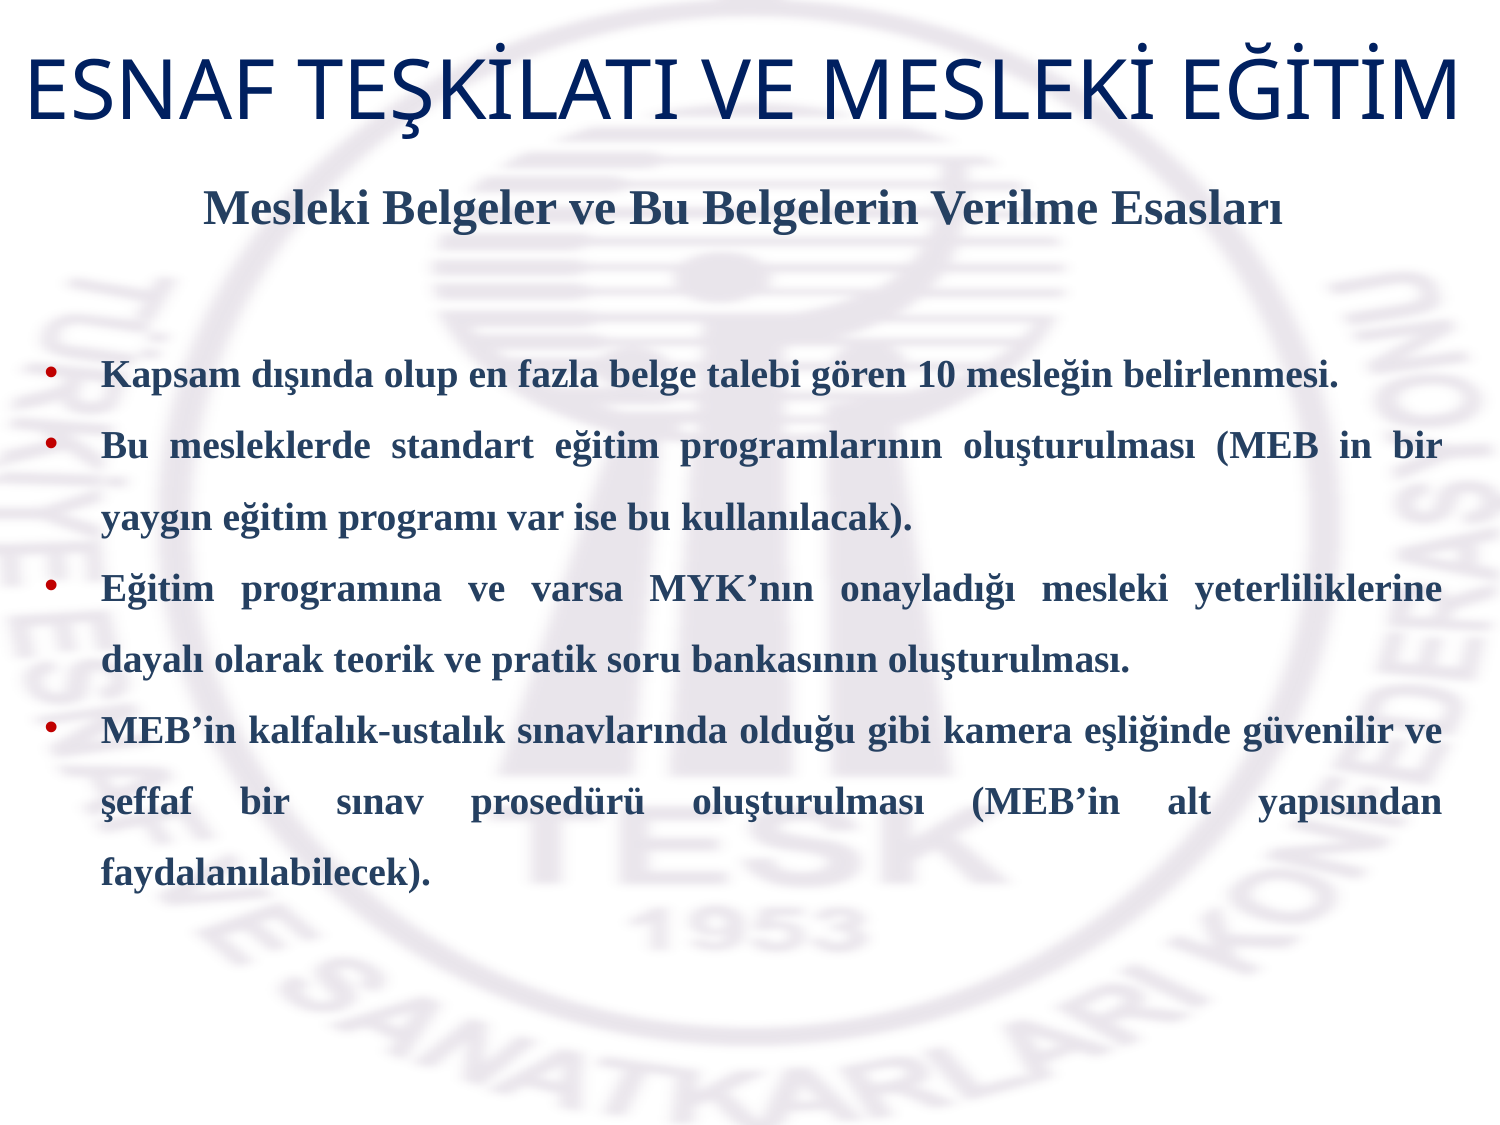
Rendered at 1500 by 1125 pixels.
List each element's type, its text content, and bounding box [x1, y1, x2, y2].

text_box ESNAF TEŞKİLATI VE MESLEKİ EĞİTİM [0, 0, 1495, 173]
text_box Mesleki Belgeler ve Bu Belgelerin Verilme Esasları Kapsam dışında olup en fazla belge talebi gören 10 mesleğin belirlenmesi. Bu mesleklerde standart eğitim programlarının oluşturulması (MEB in bir yaygın eğitim programı var ise bu kullanılacak). Eğitim programına ve varsa MYK’nın onayladığı mesleki yeterliliklerine dayalı olarak teorik ve pratik soru bankasının oluşturulması. MEB’in kalfalık-ustalık sınavlarında olduğu gibi kamera eşliğinde güvenilir ve şeffaf bir sınav prosedürü oluşturulması (MEB’in alt yapısından faydalanılabilecek). [29, 173, 1459, 1106]
